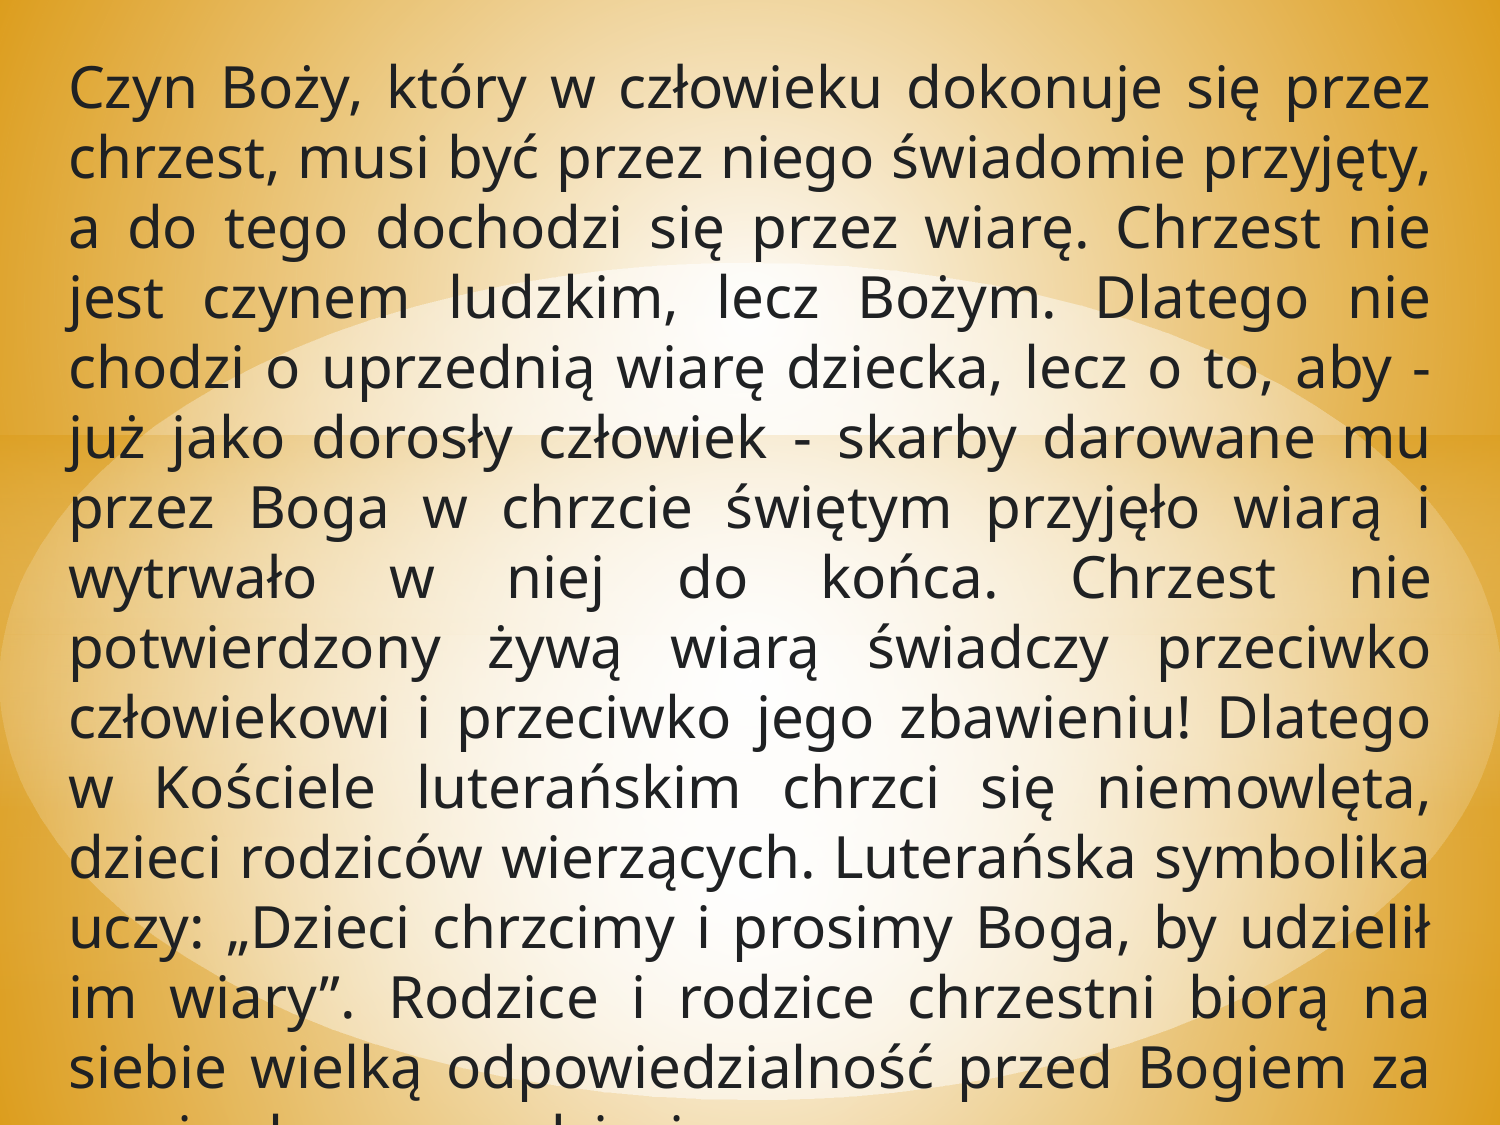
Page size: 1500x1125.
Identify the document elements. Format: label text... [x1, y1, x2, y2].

list Czyn Boży, który w człowieku dokonuje się przez chrzest, musi być przez niego świadomie przyjęty, a do tego dochodzi się przez wiarę. Chrzest nie jest czynem ludzkim, lecz Bożym. Dlatego nie chodzi o uprzednią wiarę dziecka, lecz o to, aby - już jako dorosły człowiek - skarby darowane mu przez Boga w chrzcie świętym przyjęło wiarą i wytrwało w niej do końca. Chrzest nie potwierdzony żywą wiarą świadczy przeciwko człowiekowi i przeciwko jego zbawieniu! Dlatego w Kościele luterańskim chrzci się niemowlęta, dzieci rodziców wierzących. Luterańska symbolika uczy: „Dzieci chrzcimy i prosimy Boga, by udzielił im wiary”. Rodzice i rodzice chrzestni biorą na siebie wielką odpowiedzialność przed Bogiem za swoje chrzczone dzieci. [53, 42, 1447, 374]
